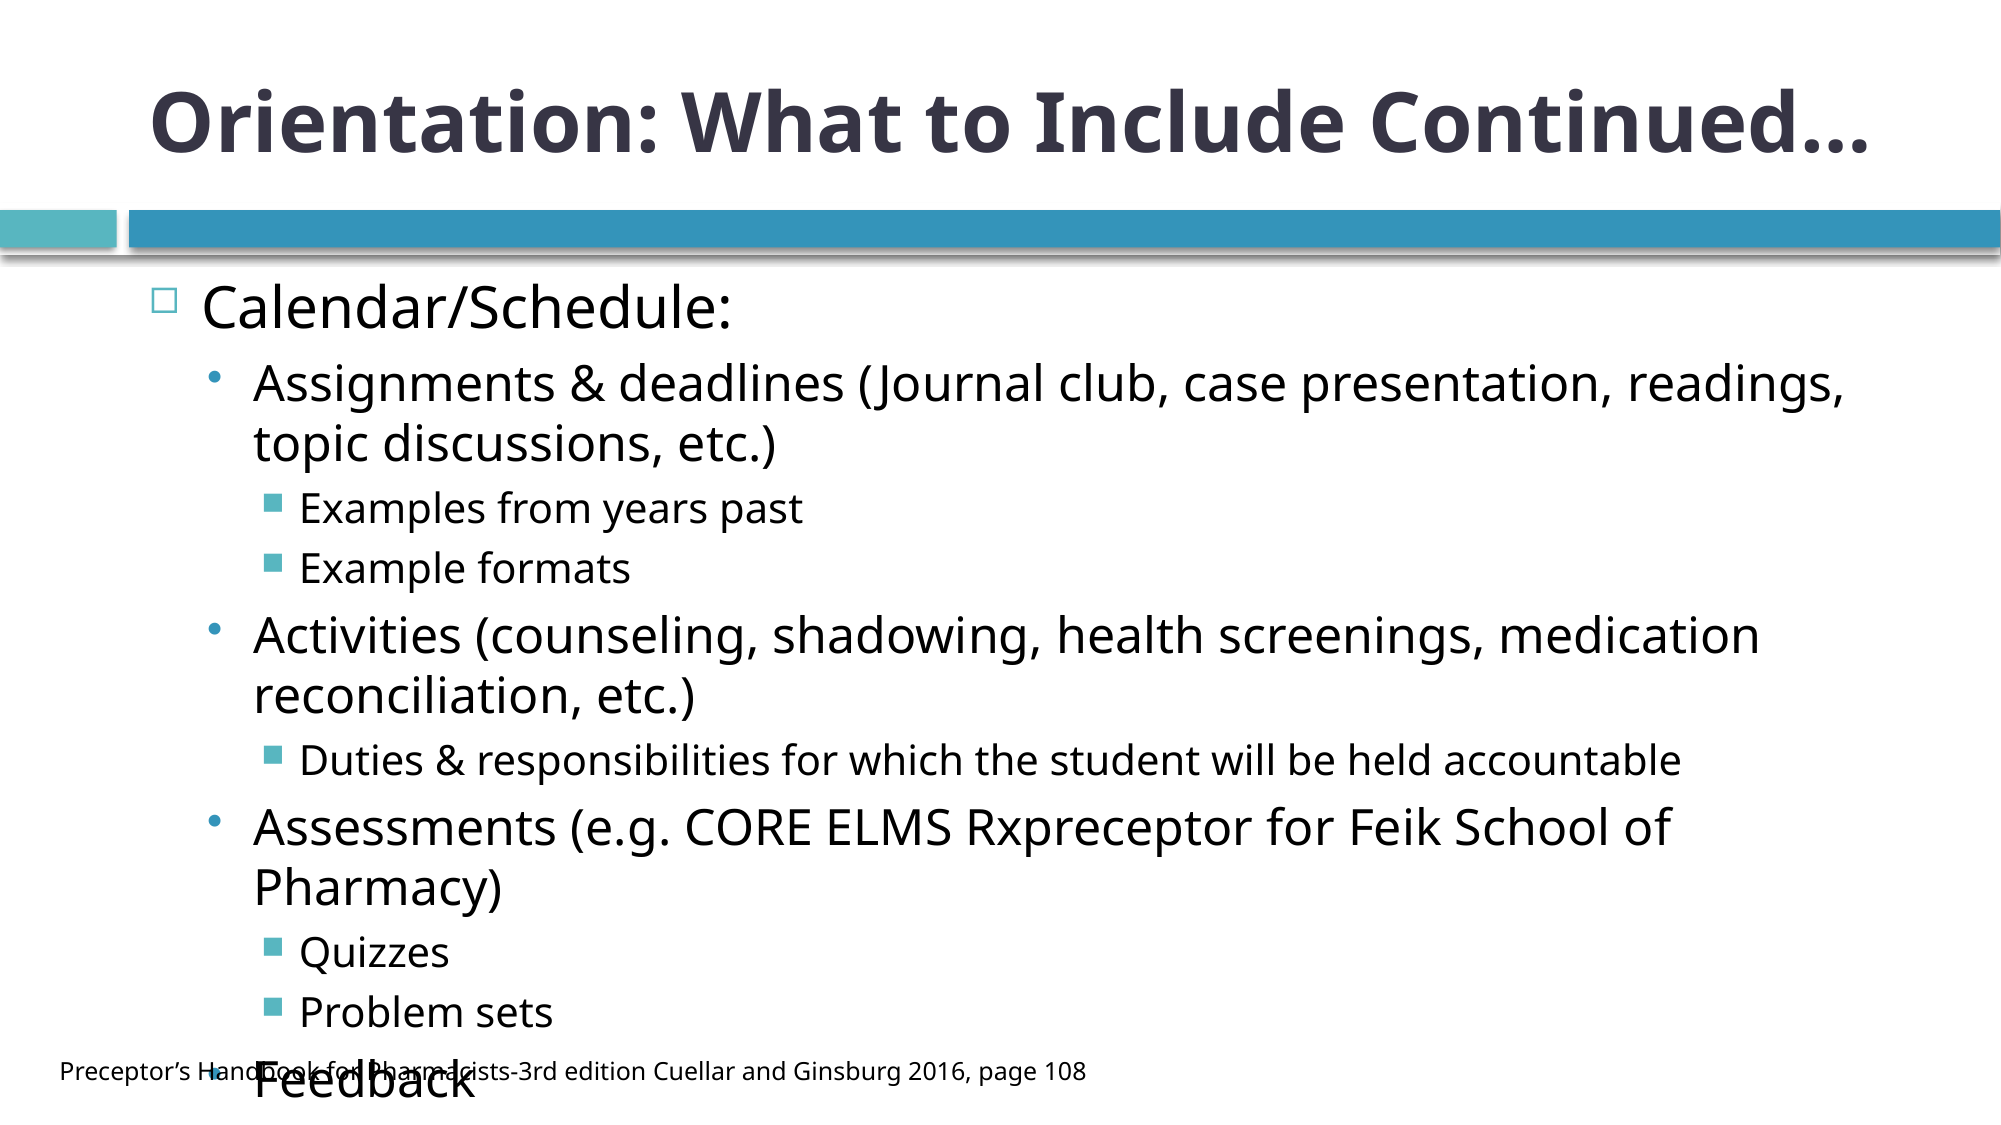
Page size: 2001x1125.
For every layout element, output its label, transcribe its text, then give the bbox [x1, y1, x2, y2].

text_box Preceptor’s Handbook for Pharmacists-3rd edition Cuellar and Ginsburg 2016, page 108 [44, 1048, 1522, 1093]
title Orientation: What to Include Continued… [133, 37, 1918, 200]
list Calendar/Schedule: Assignments & deadlines (Journal club, case presentation, readings, topic discussions, etc.) Examples from years past Example formats Activities (counseling, shadowing, health screenings, medication reconciliation, etc.) Duties & responsibilities for which the student will be held accountable Assessments (e.g. CORE ELMS Rxpreceptor for Feik School of Pharmacy) Quizzes Problem sets Feedback [133, 262, 1918, 1000]
